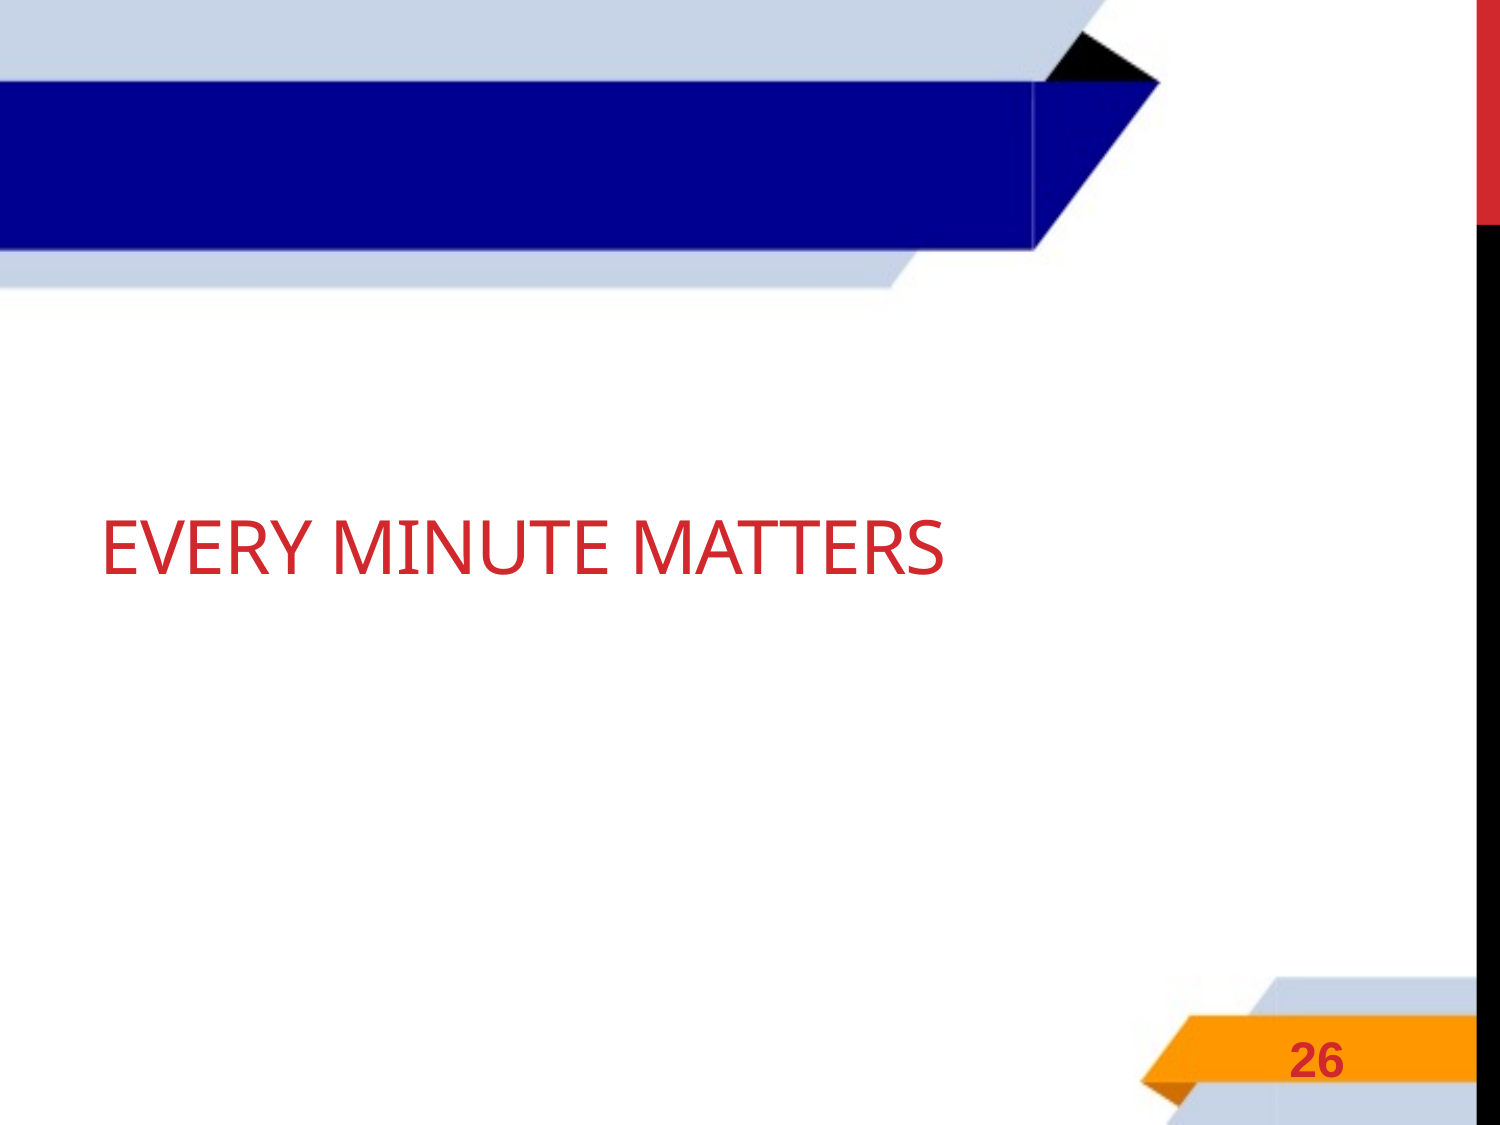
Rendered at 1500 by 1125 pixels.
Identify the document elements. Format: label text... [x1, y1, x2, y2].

slide_number 26 [1274, 1011, 1425, 1103]
title Every minute matters [84, 372, 1316, 598]
picture [0, 0, 1476, 1125]
